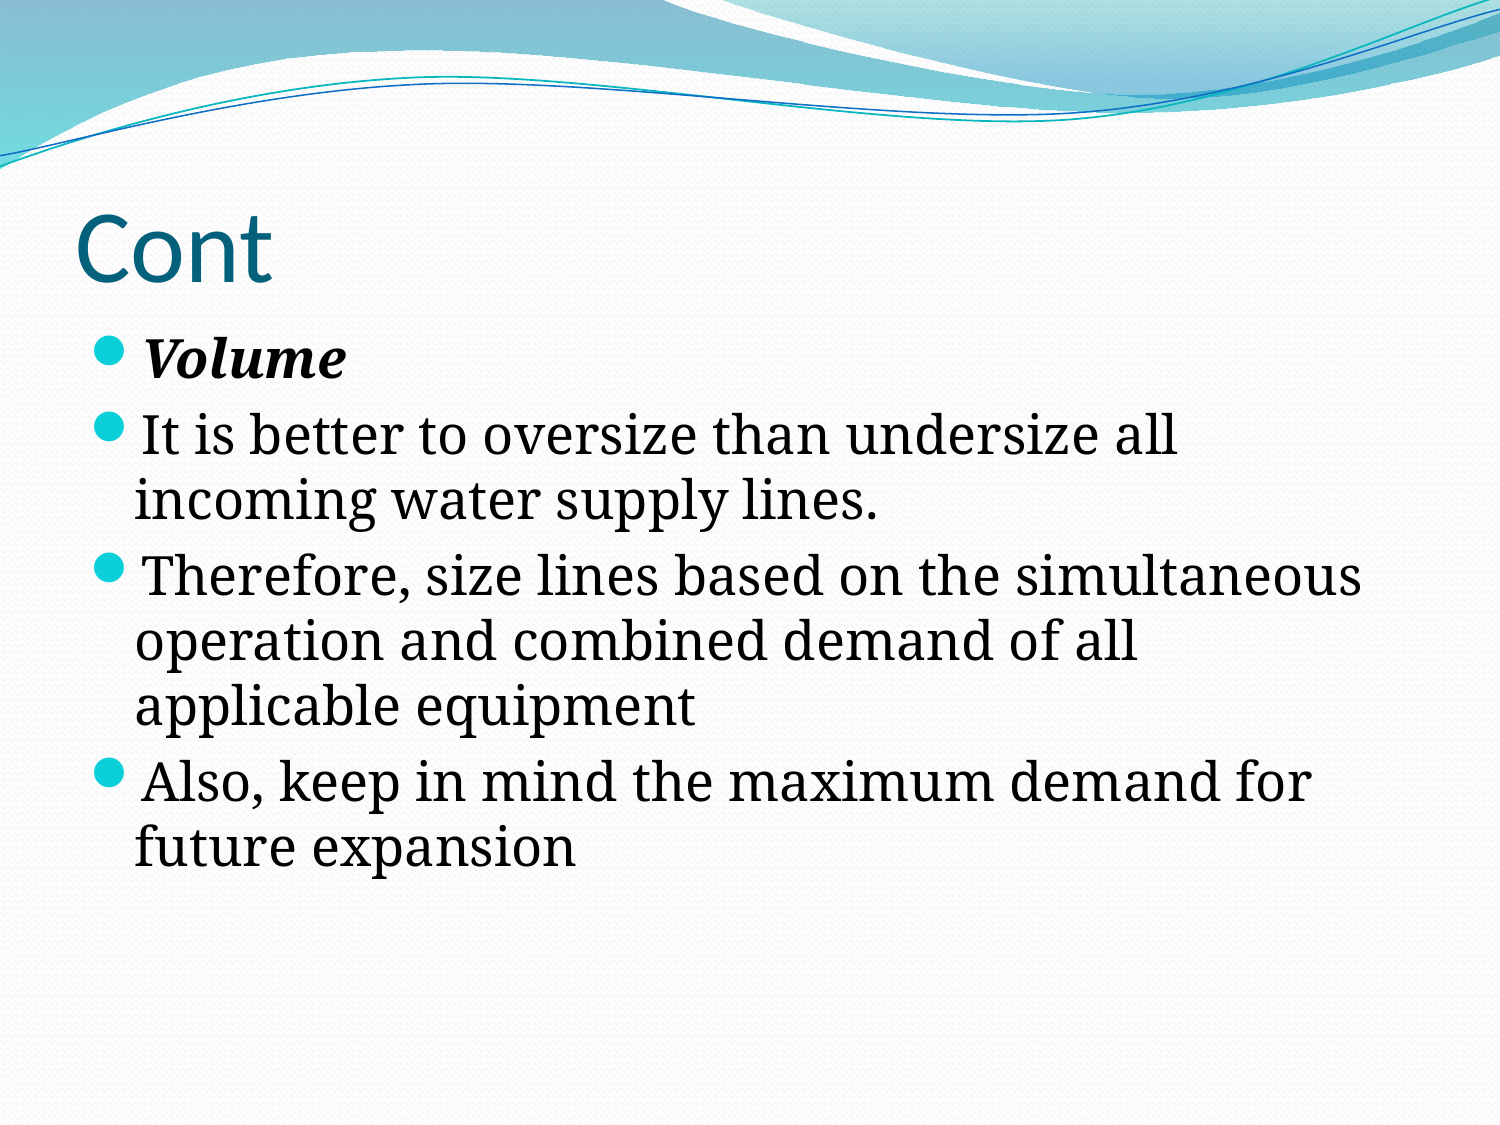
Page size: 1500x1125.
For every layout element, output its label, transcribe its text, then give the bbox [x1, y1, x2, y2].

list Volume It is better to oversize than undersize all incoming water supply lines. Therefore, size lines based on the simultaneous operation and combined demand of all applicable equipment Also, keep in mind the maximum demand for future expansion [75, 317, 1425, 1038]
title Cont [75, 115, 1425, 303]
